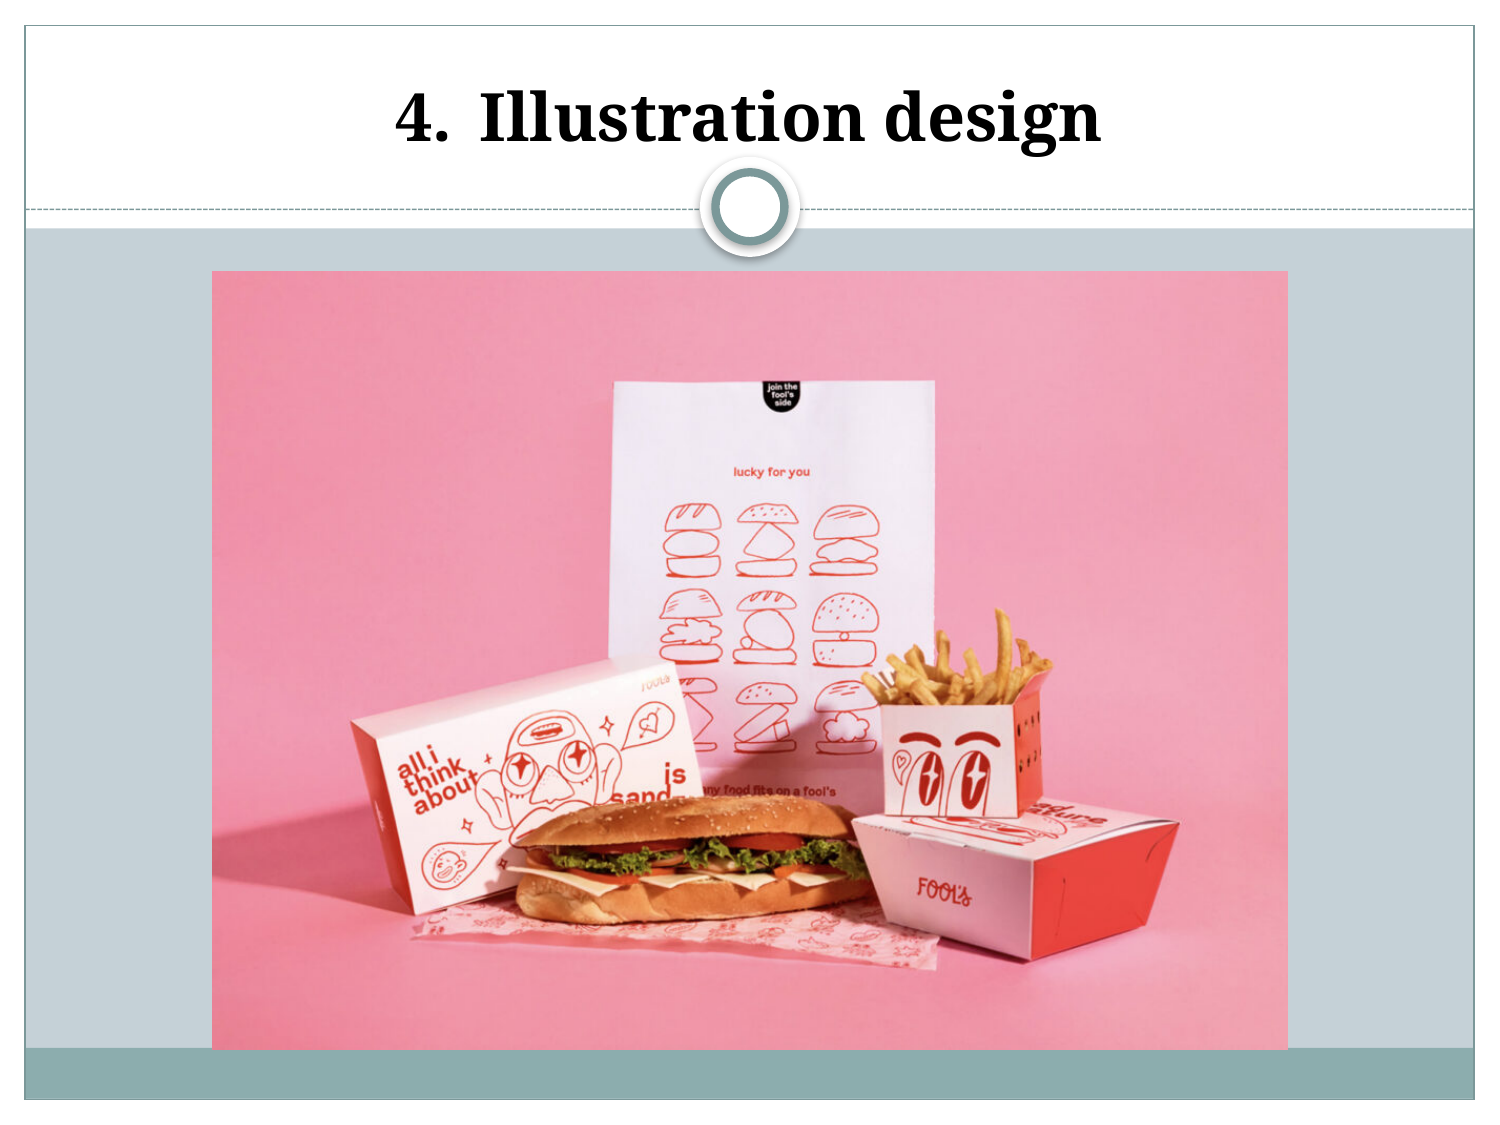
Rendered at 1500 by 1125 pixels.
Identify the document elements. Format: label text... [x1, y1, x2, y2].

title Illustration design [49, 37, 1450, 162]
picture [211, 271, 1288, 1051]
